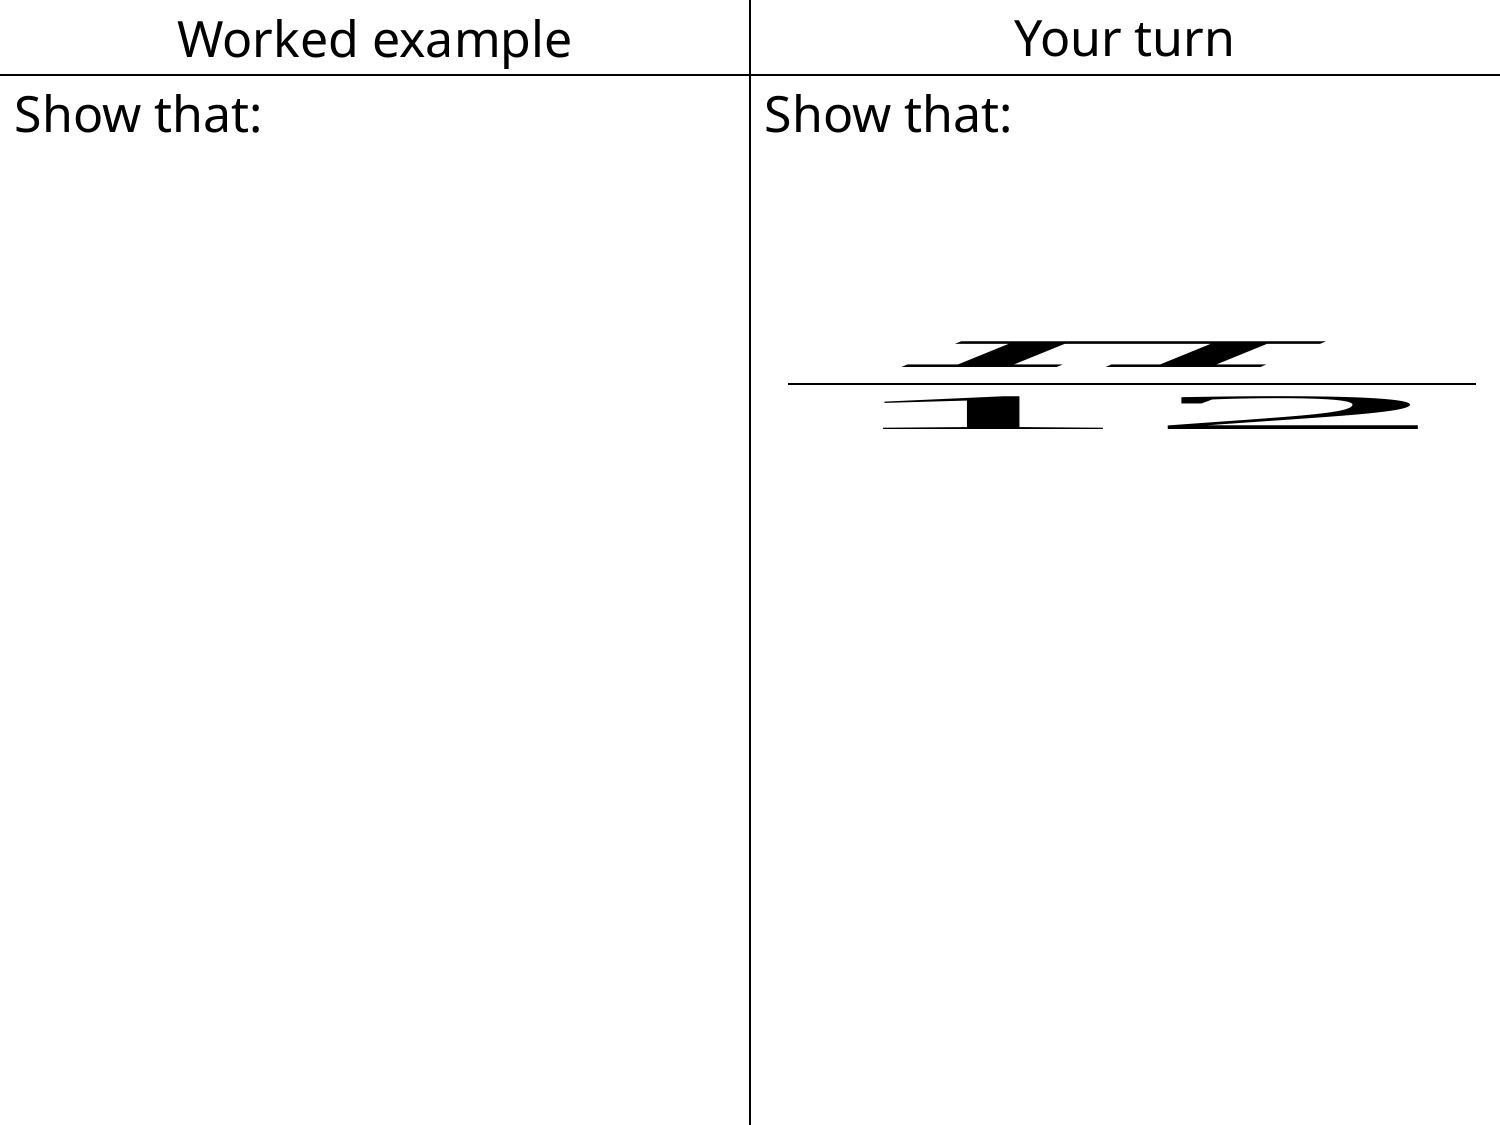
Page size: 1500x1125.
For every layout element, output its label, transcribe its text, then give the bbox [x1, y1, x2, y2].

text_box Your turn [751, 0, 1500, 74]
text_box Worked example [0, 0, 749, 74]
